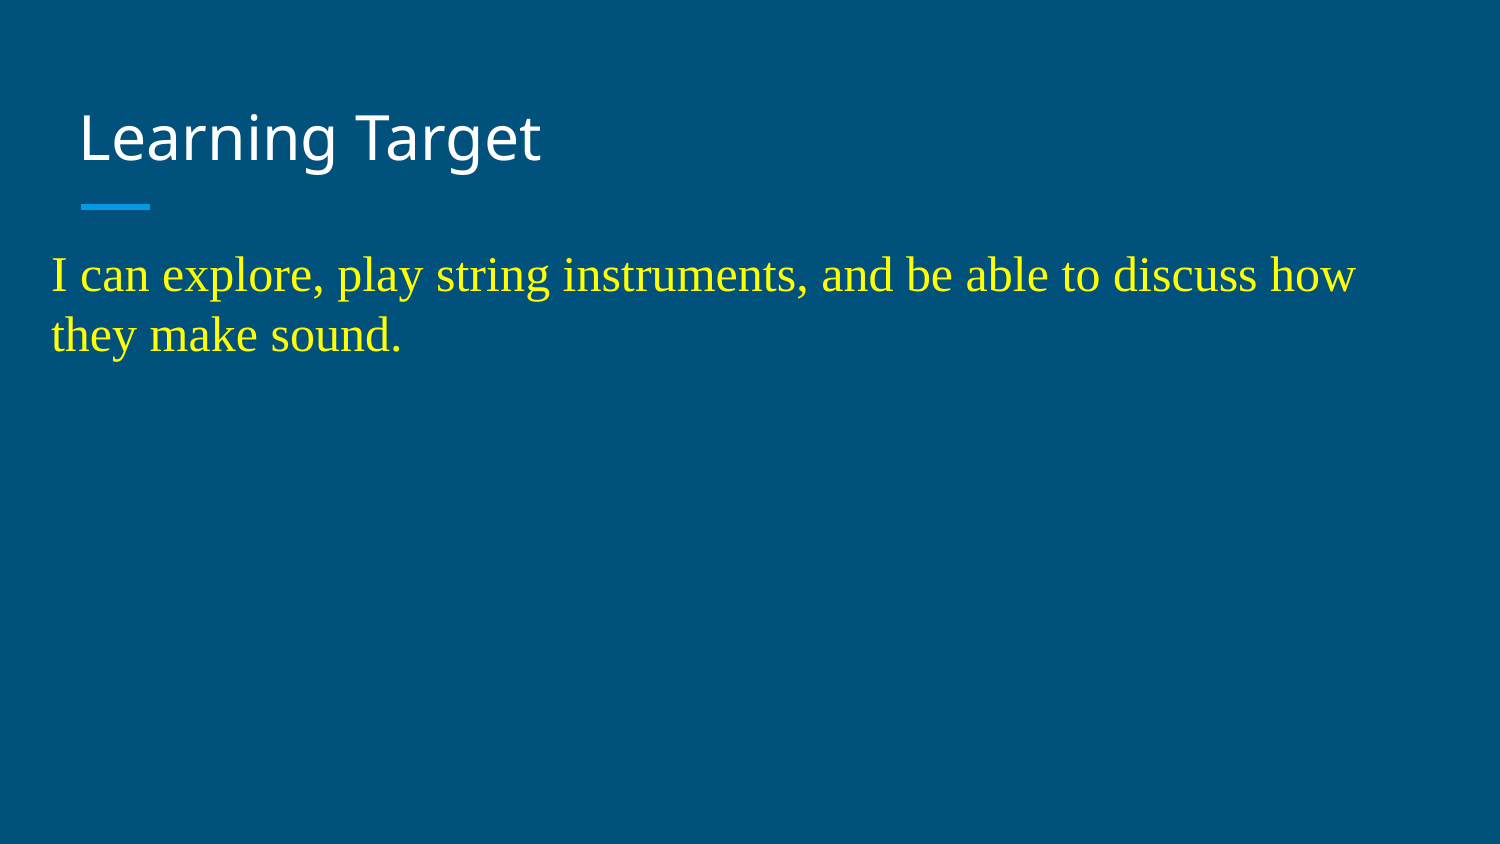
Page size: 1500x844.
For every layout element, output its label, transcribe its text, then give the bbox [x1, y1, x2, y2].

list I can explore, play string instruments, and be able to discuss how they make sound. [35, 225, 1409, 731]
title Learning Target [63, 75, 1437, 188]
